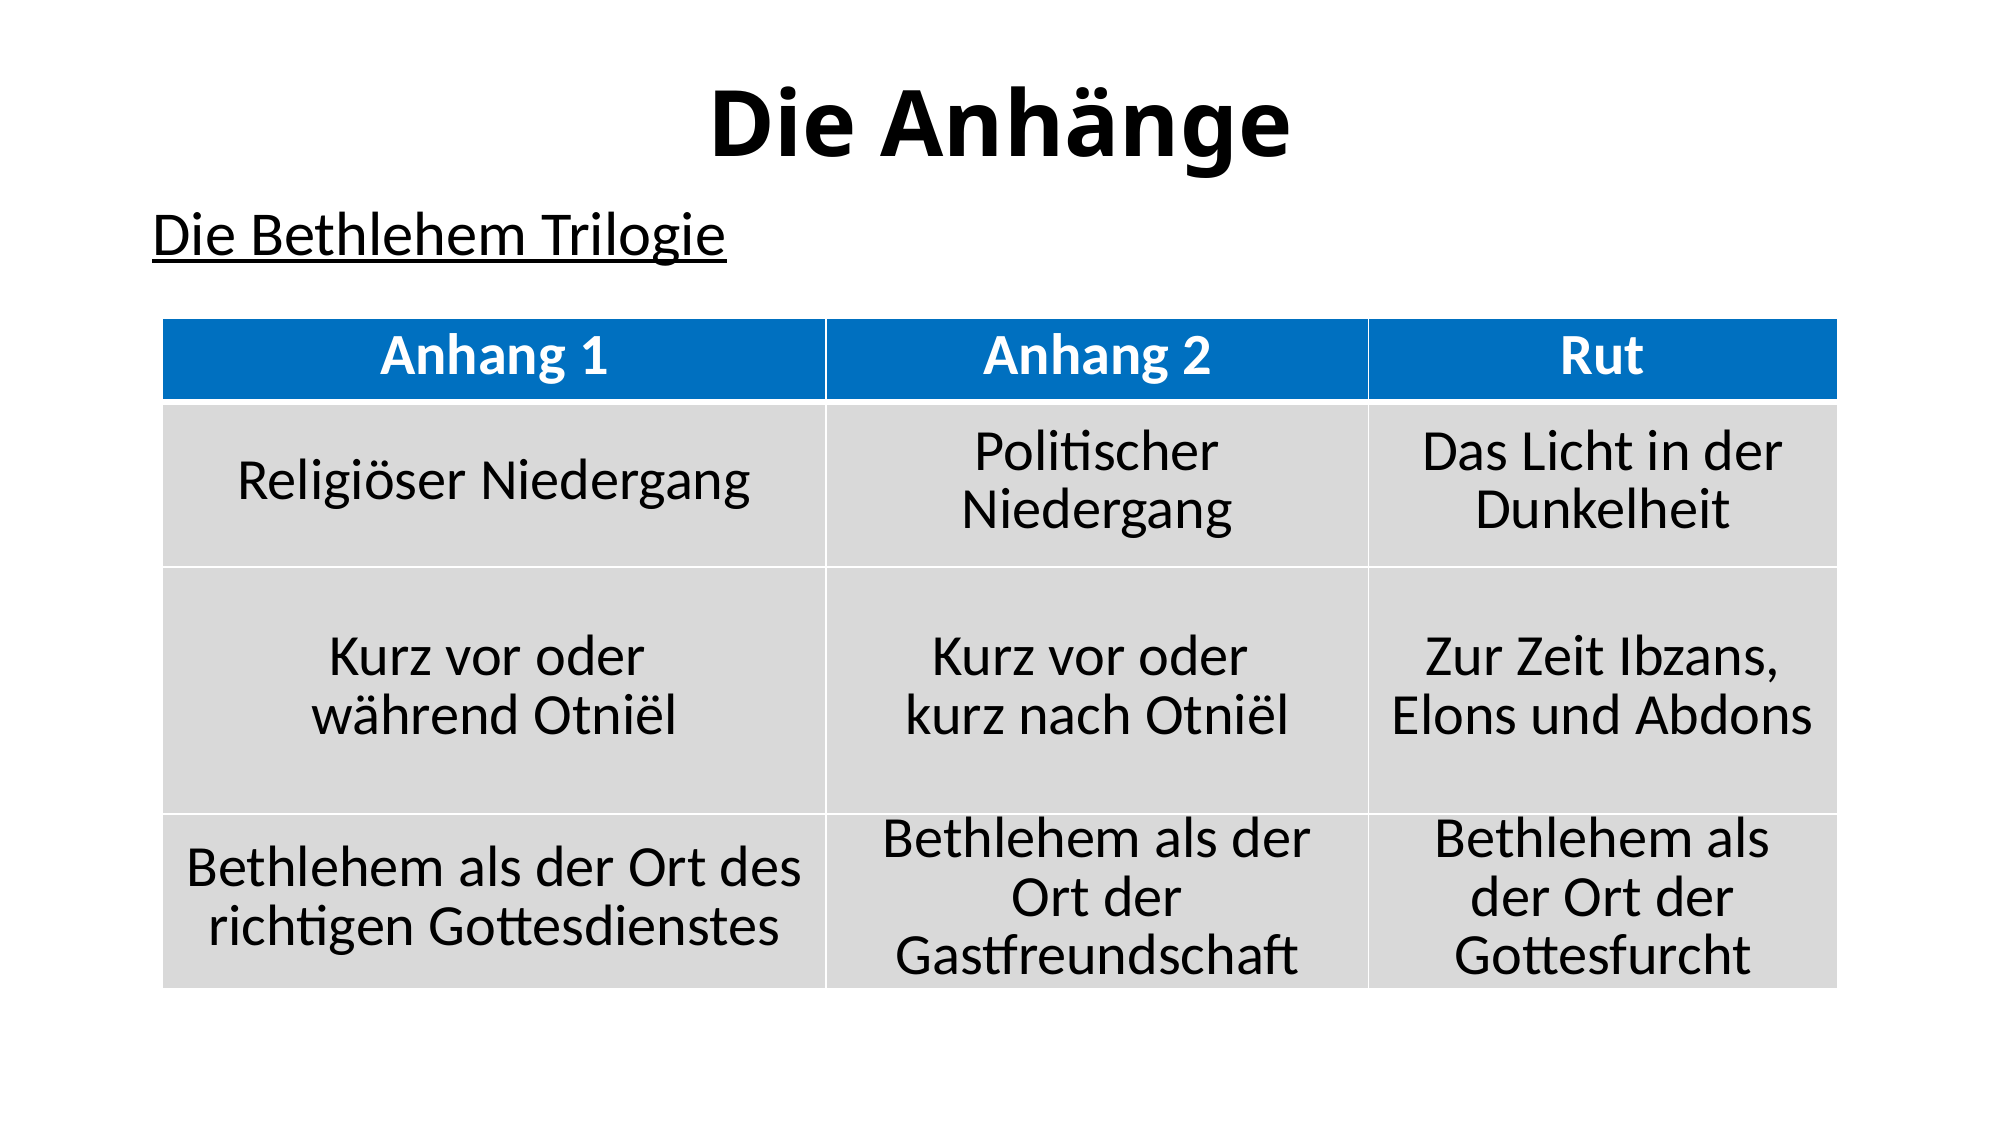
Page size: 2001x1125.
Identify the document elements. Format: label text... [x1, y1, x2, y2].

table_cell Bethlehem als der Ort der Gastfreundschaft [827, 815, 1368, 988]
table_cell Bethlehem als der Ort des richtigen Gottesdienstes [163, 815, 825, 988]
table_cell Religiöser Niedergang [163, 405, 825, 566]
table_header Anhang 2 [827, 319, 1368, 399]
text_box Die Bethlehem Trilogie [137, 193, 909, 277]
table_header Rut [1369, 319, 1837, 399]
title Die Anhänge [137, 59, 1863, 194]
table_cell Bethlehem als der Ort der Gottesfurcht [1369, 815, 1837, 988]
table_cell Politischer Niedergang [827, 405, 1368, 566]
table_cell Zur Zeit Ibzans, Elons und Abdons [1369, 568, 1837, 813]
table_cell Kurz vor oder kurz nach Otniël [827, 568, 1368, 813]
table_header Anhang 1 [163, 319, 825, 399]
table_cell Kurz vor oder während Otniël [163, 568, 825, 813]
table_cell Das Licht in der Dunkelheit [1369, 405, 1837, 566]
